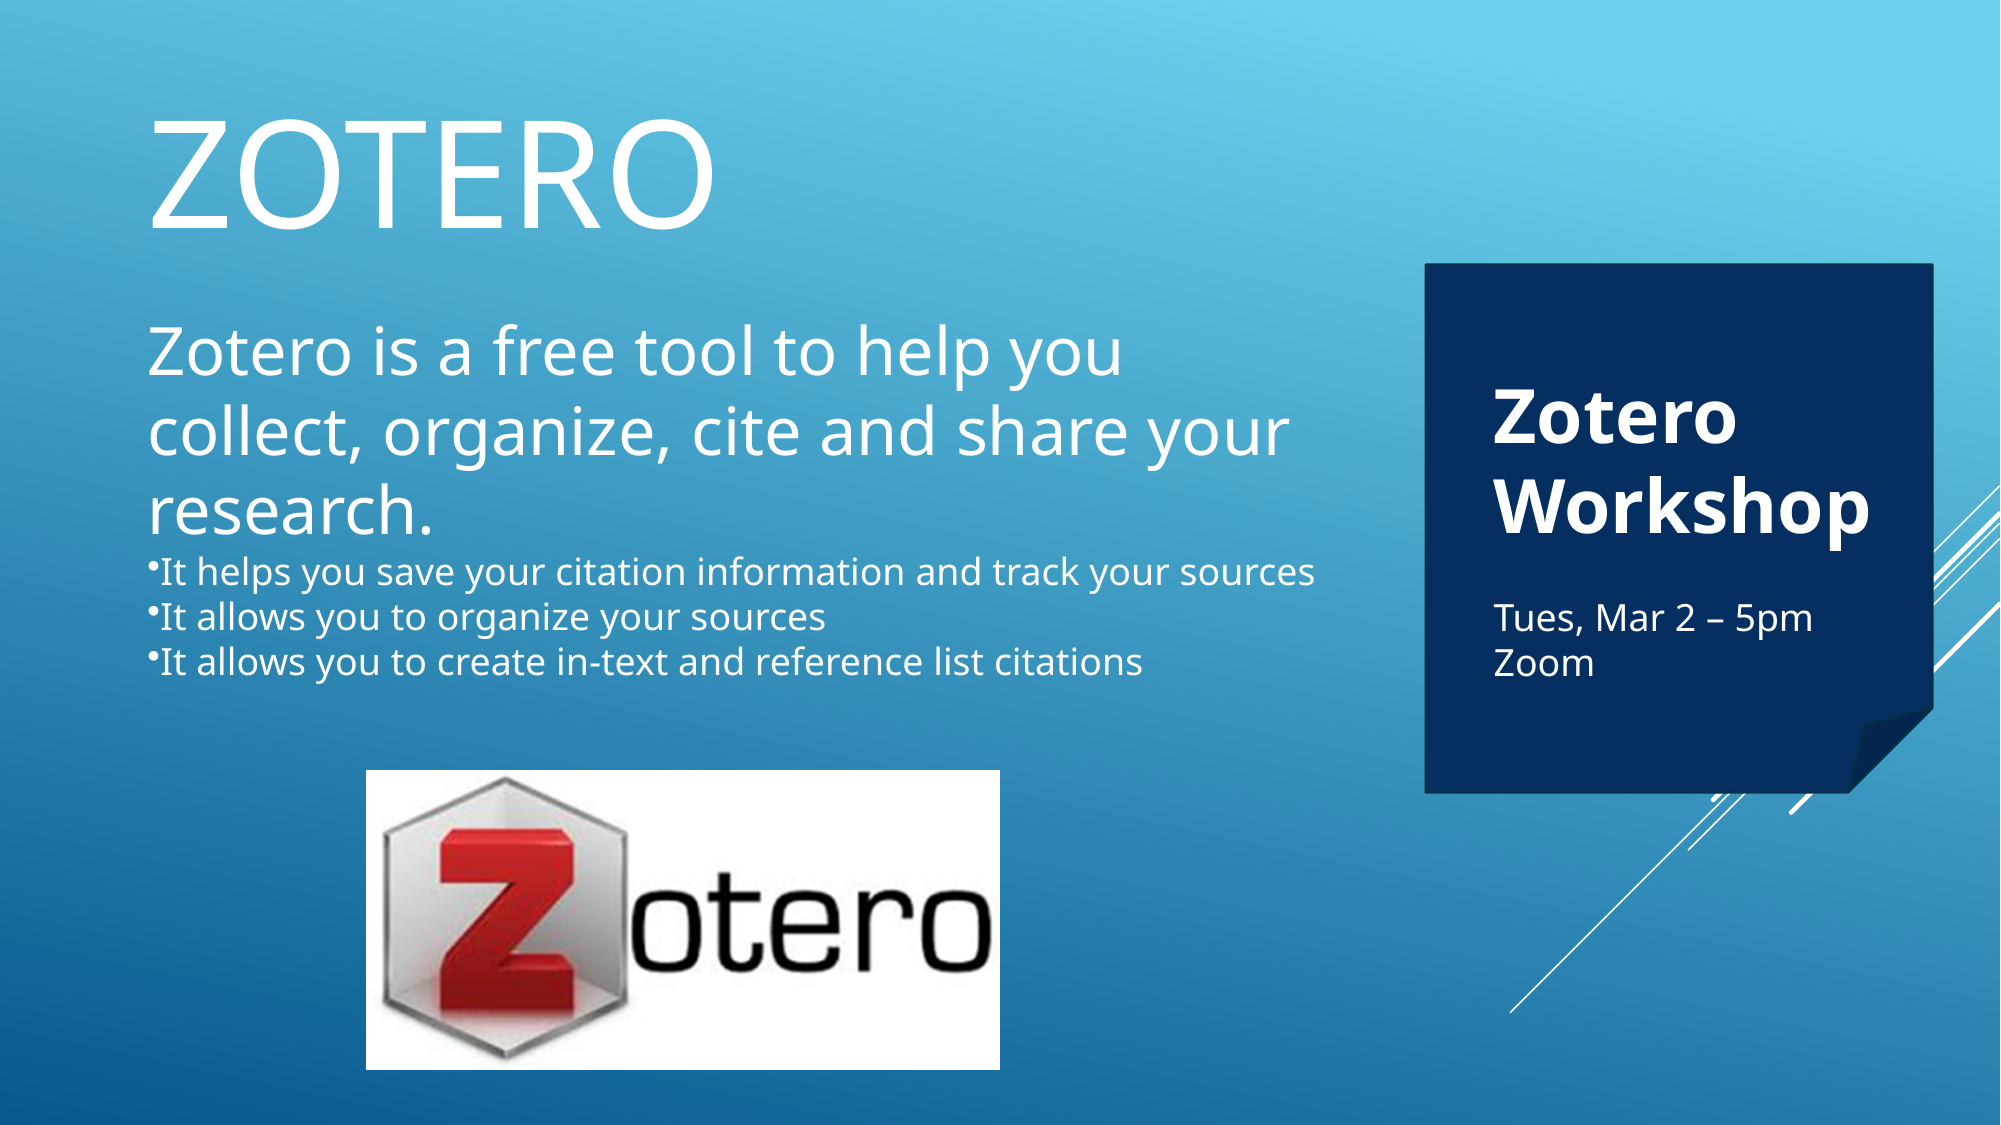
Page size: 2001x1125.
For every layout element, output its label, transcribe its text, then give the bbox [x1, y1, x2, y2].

text_box [1424, 263, 1934, 794]
text_box ZOTERO Zotero is a free tool to help you collect, organize, cite and share your research. It helps you save your citation information and track your sources It allows you to organize your sources It allows you to create in-text and reference list citations [132, 78, 1334, 1109]
text_box Zotero Workshop Tues, Mar 2 – 5pm Zoom [1478, 361, 1933, 692]
picture [366, 770, 1001, 1070]
